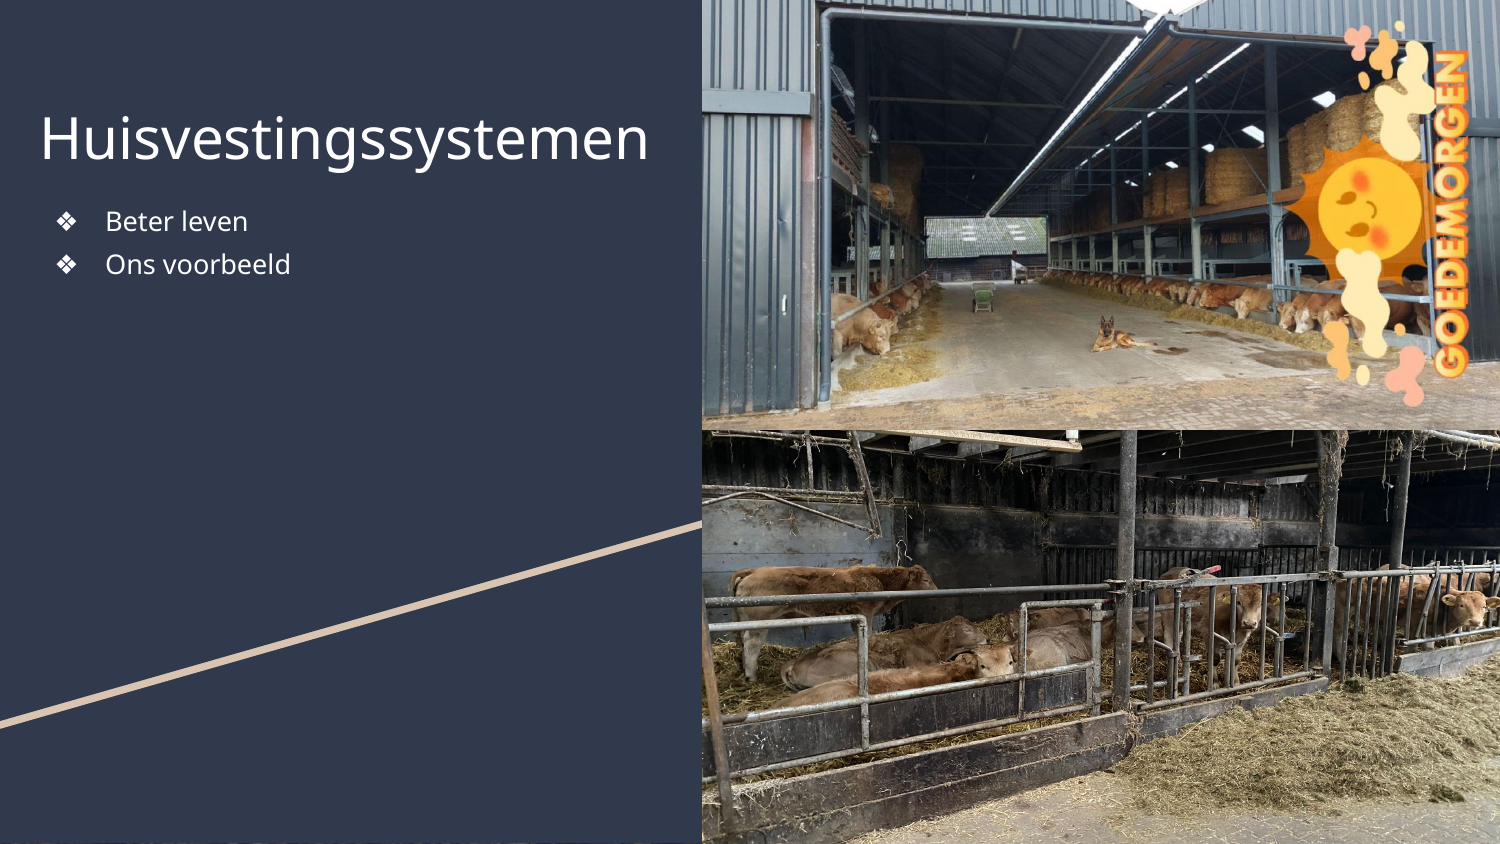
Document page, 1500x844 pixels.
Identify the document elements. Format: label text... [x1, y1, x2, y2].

picture [702, 0, 1500, 844]
title Huisvestingssystemen [24, 82, 697, 182]
list Beter leven Ons voorbeeld [15, 182, 697, 844]
